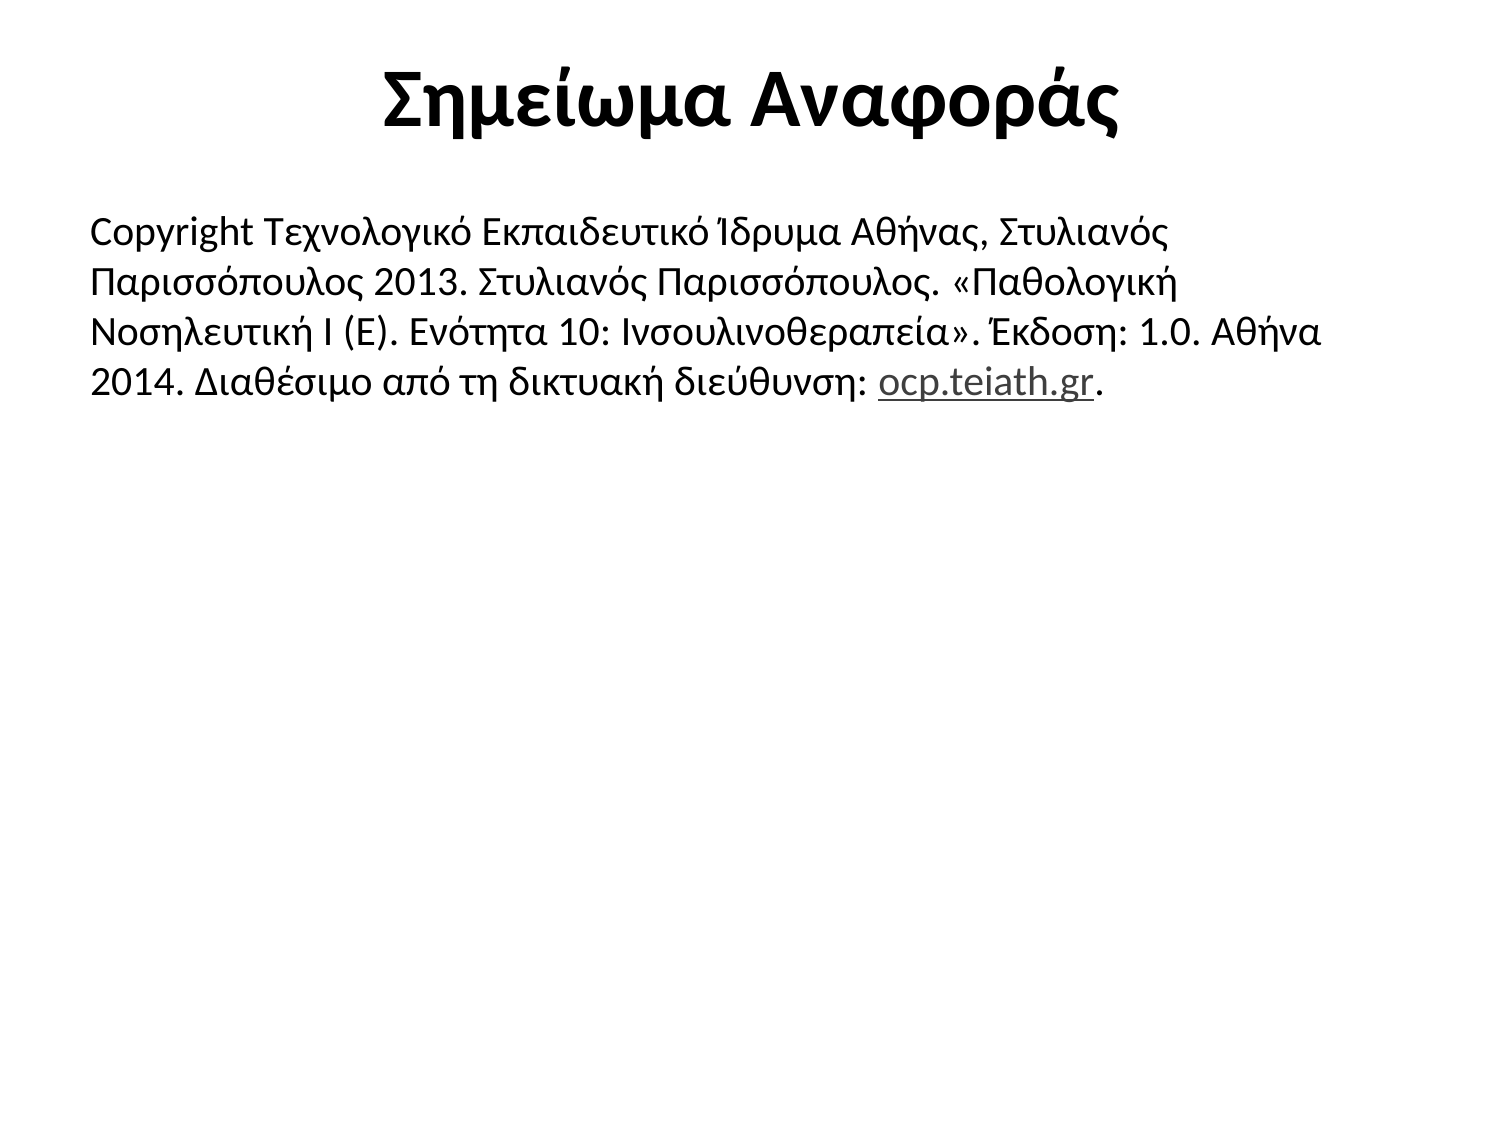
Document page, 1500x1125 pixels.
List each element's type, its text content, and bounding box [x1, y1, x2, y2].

list Copyright Τεχνολογικό Εκπαιδευτικό Ίδρυμα Αθήνας, Στυλιανός Παρισσόπουλος 2013. Στυλιανός Παρισσόπουλος. «Παθολογική Νοσηλευτική Ι (Ε). Ενότητα 10: Ινσουλινοθεραπεία». Έκδοση: 1.0. Αθήνα 2014. Διαθέσιμο από τη δικτυακή διεύθυνση: ocp.teiath.gr. [75, 196, 1425, 1024]
title Σημείωμα Αναφοράς [76, 19, 1427, 169]
